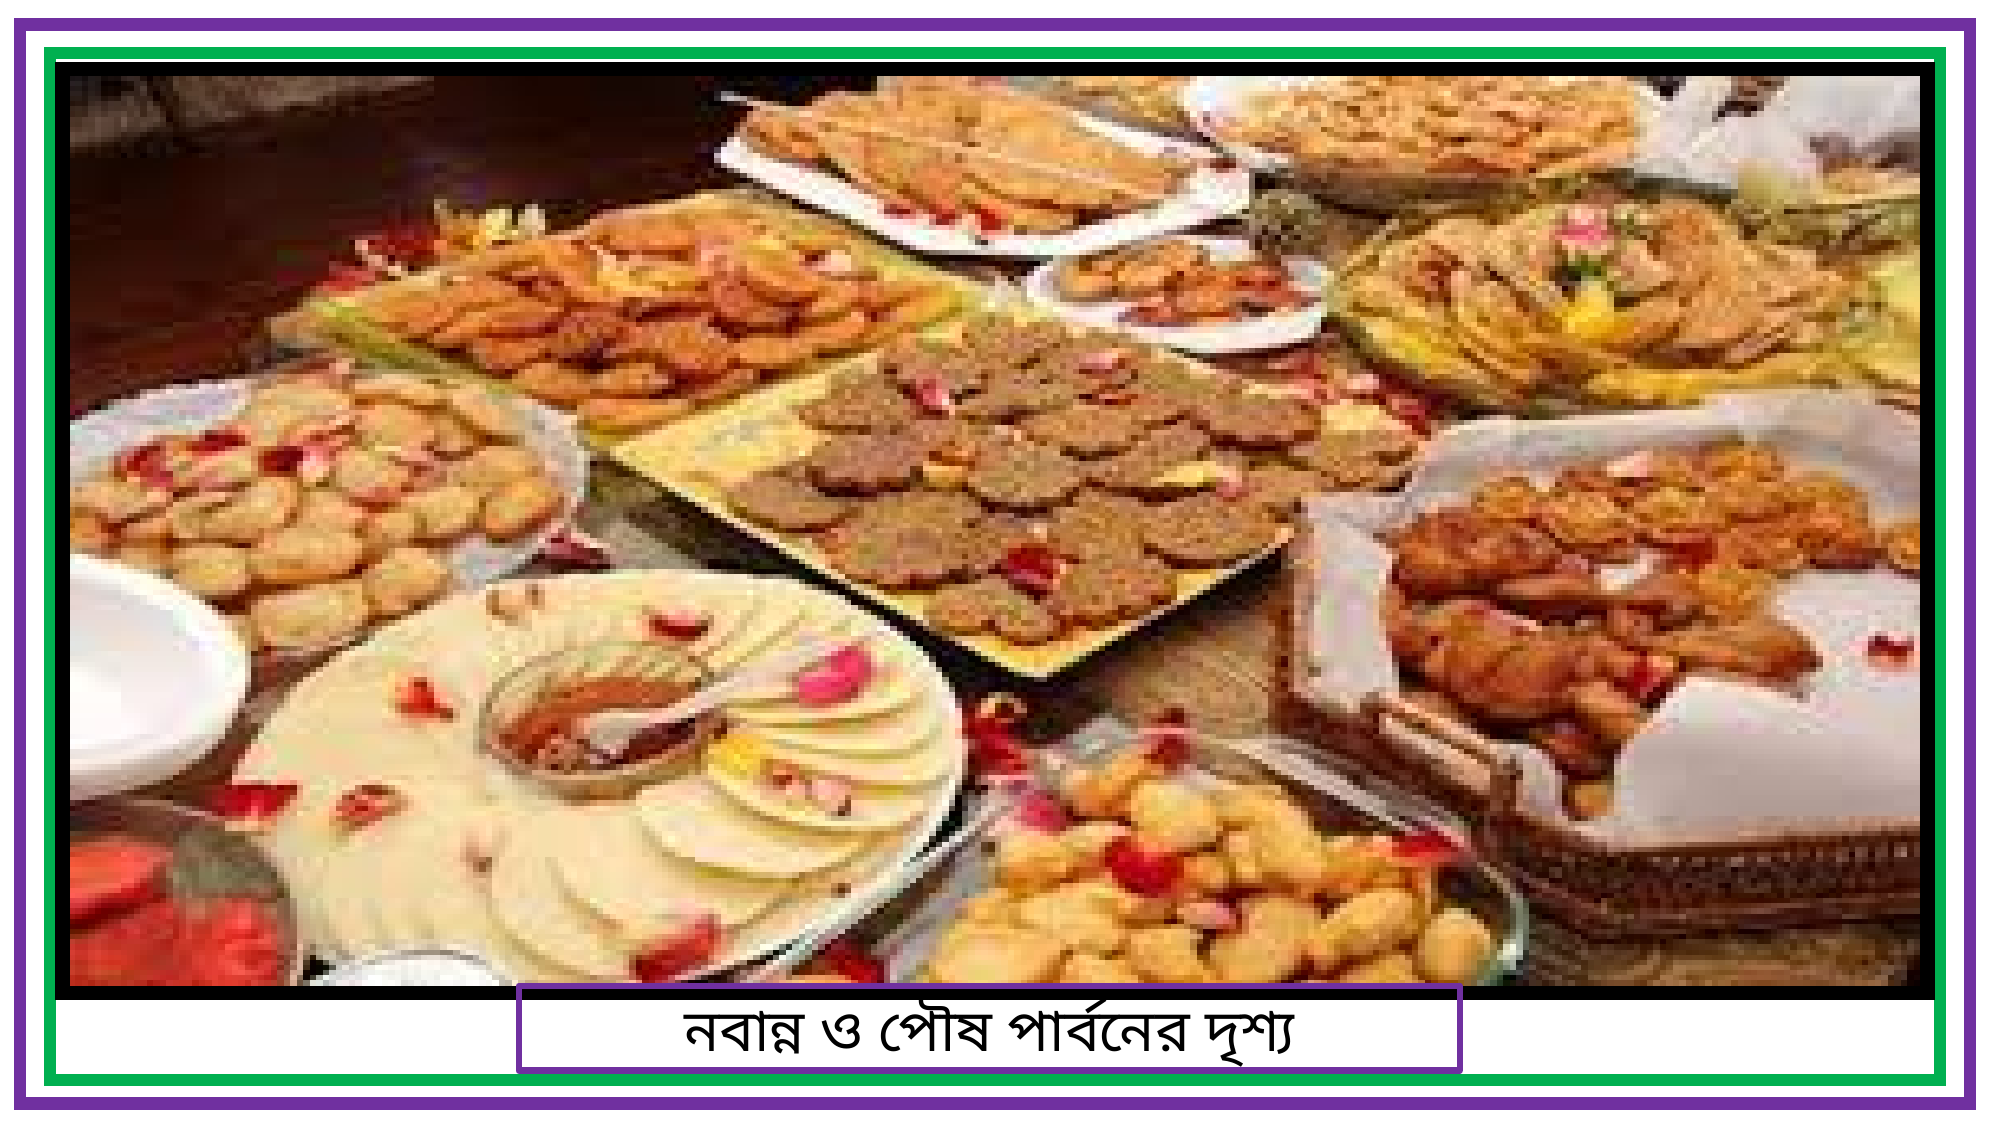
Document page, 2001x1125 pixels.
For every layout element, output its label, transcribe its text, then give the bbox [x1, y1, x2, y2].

text_box নবান্ন ও পৌষ পার্বনের দৃশ্য [518, 986, 1460, 1071]
text_box [19, 24, 1971, 1105]
text_box [49, 52, 1941, 1081]
picture [69, 76, 1921, 986]
